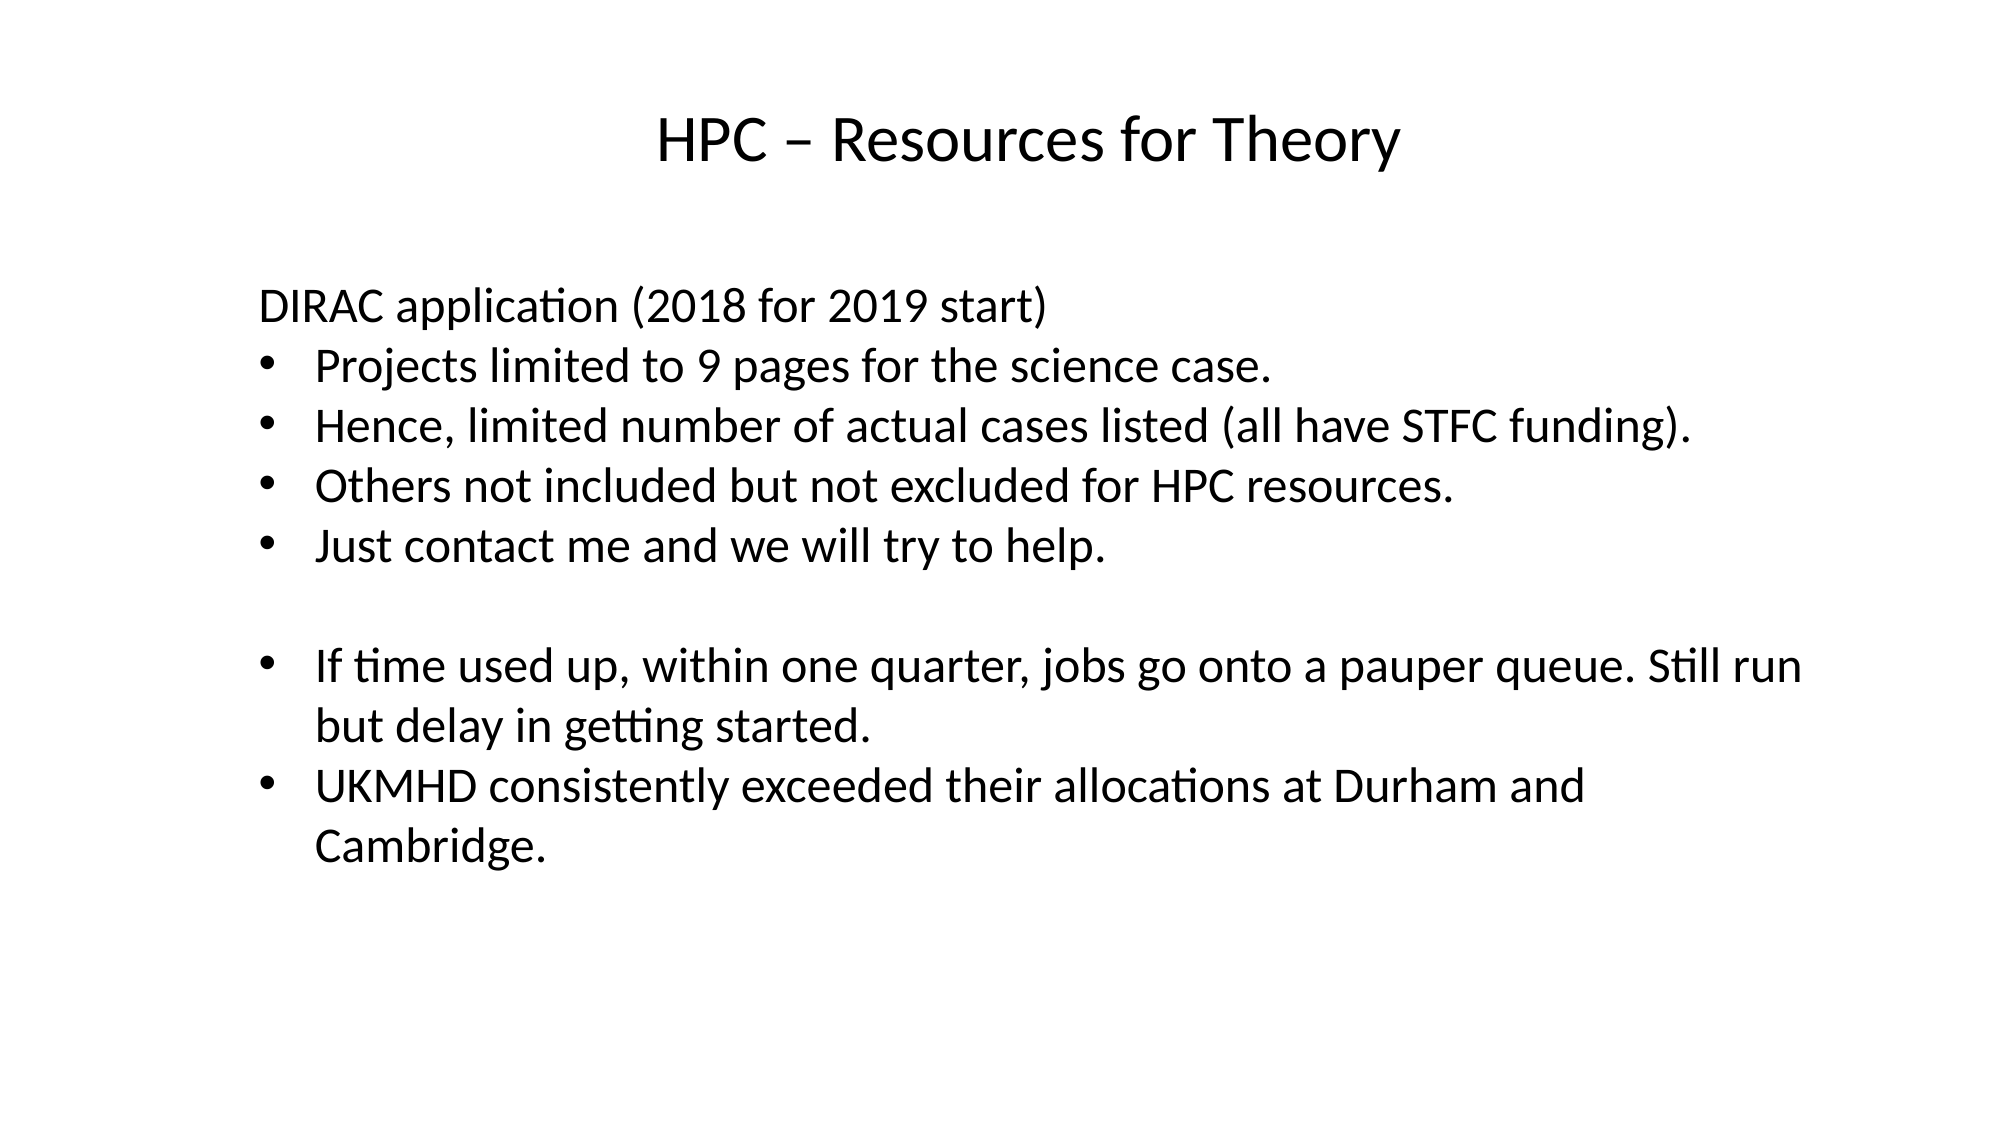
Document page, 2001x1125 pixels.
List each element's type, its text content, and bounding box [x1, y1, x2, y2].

text_box HPC – Resources for Theory [641, 87, 1418, 183]
text_box DIRAC application (2018 for 2019 start) Projects limited to 9 pages for the science case. Hence, limited number of actual cases listed (all have STFC funding). Others not included but not excluded for HPC resources. Just contact me and we will try to help. If time used up, within one quarter, jobs go onto a pauper queue. Still run but delay in getting started. UKMHD consistently exceeded their allocations at Durham and Cambridge. [243, 264, 1842, 940]
